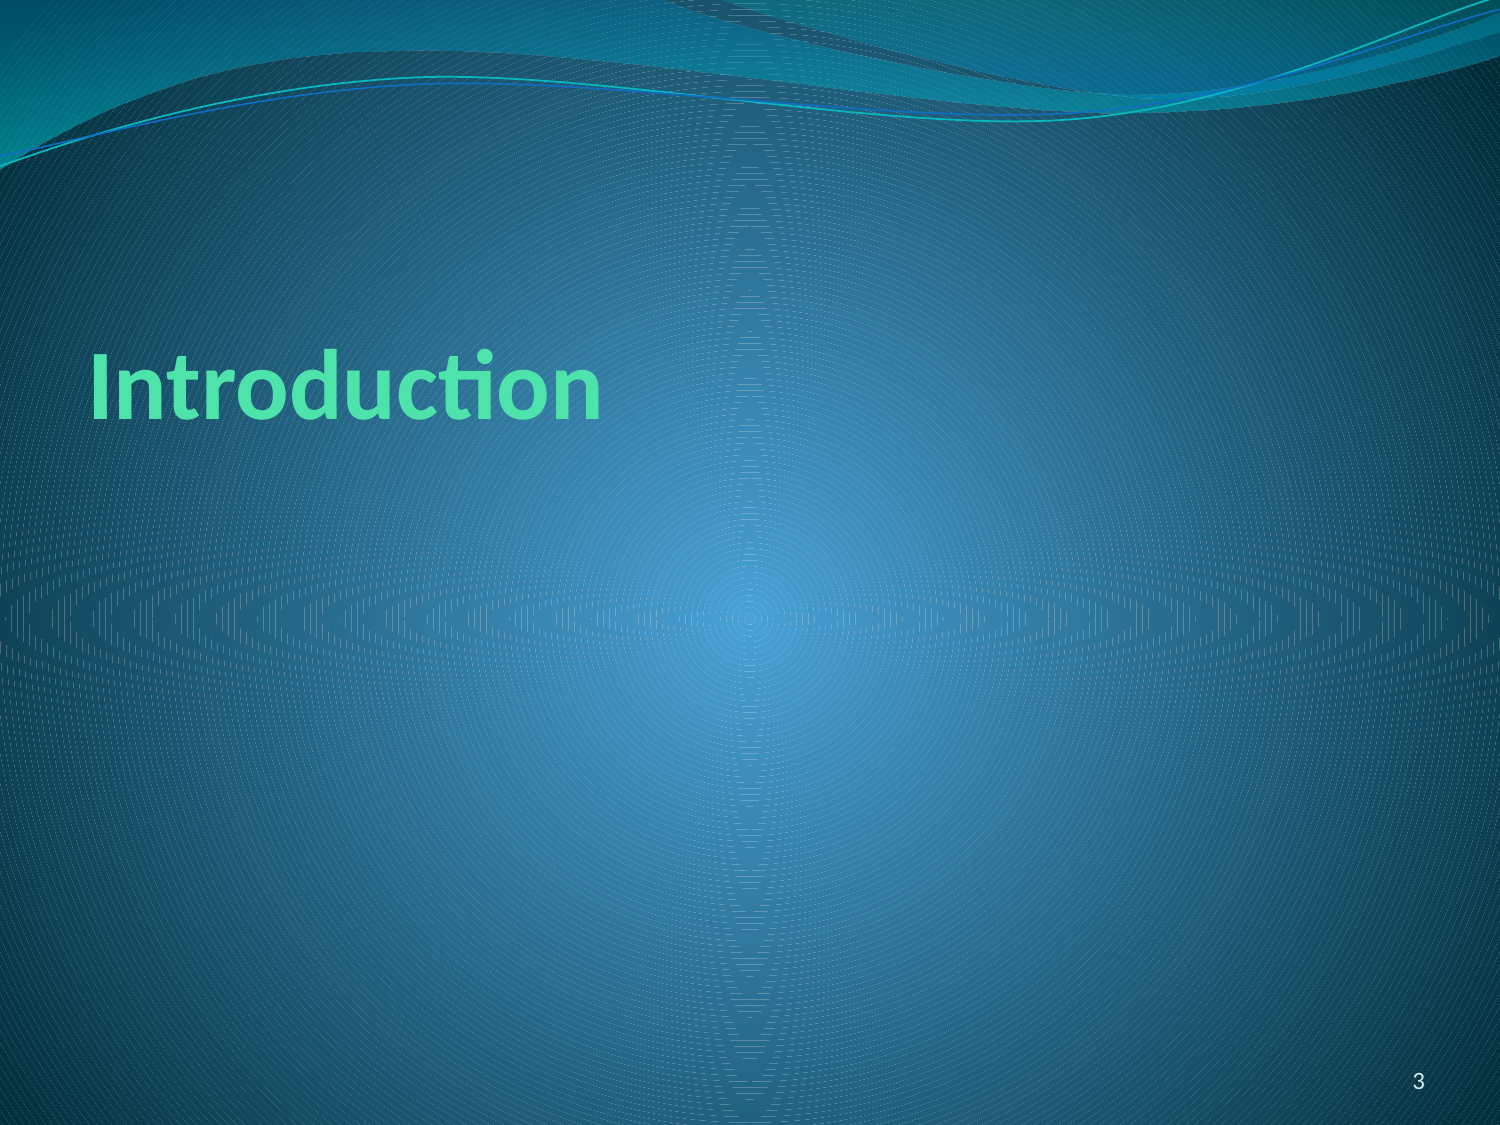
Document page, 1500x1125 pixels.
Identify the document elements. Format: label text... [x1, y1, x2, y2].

title Introduction [86, 216, 1362, 440]
slide_number 3 [1394, 1050, 1425, 1095]
